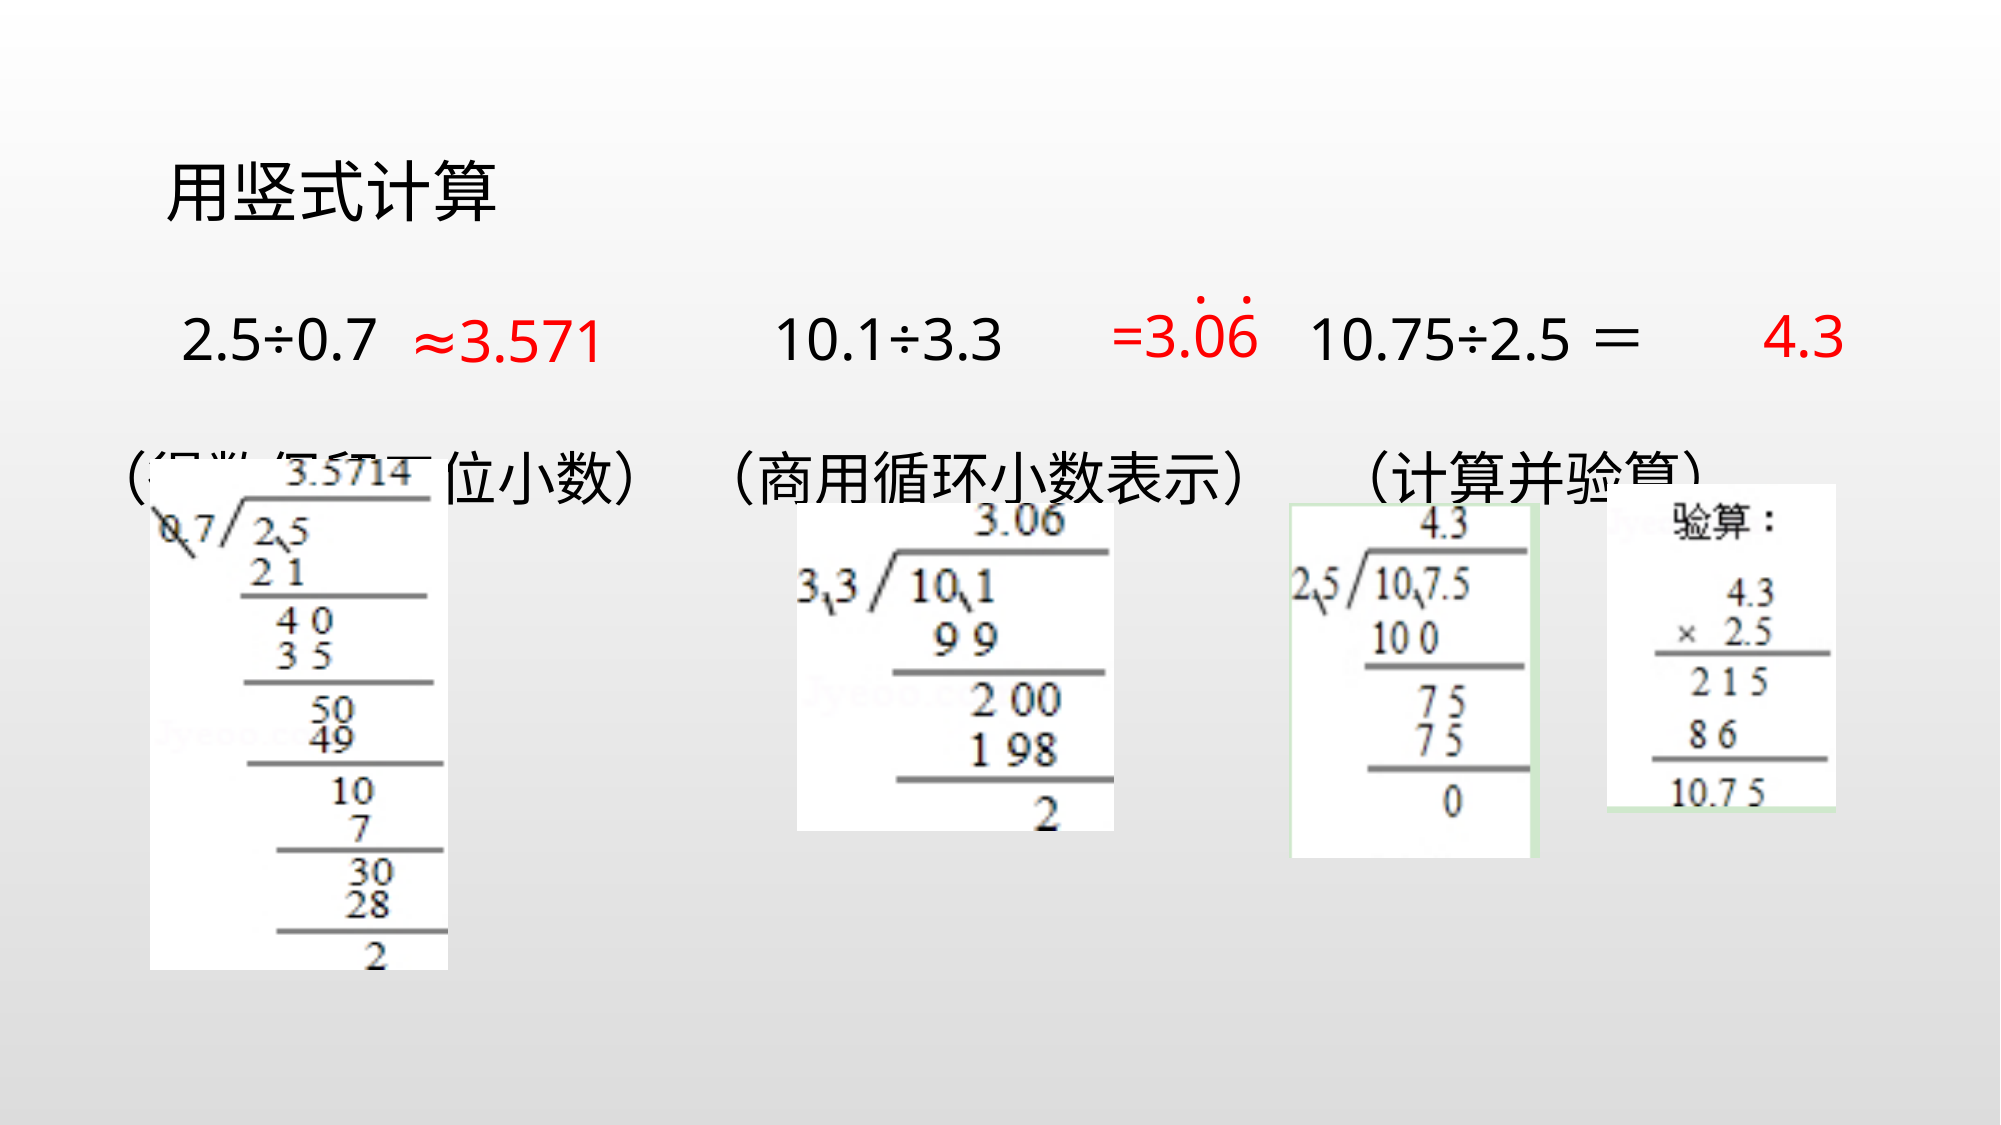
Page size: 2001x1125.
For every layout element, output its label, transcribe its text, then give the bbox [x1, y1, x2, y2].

text_box 用竖式计算 [150, 102, 1778, 238]
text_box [1096, 238, 1348, 378]
picture [797, 503, 1114, 831]
picture [1289, 503, 1540, 858]
picture [150, 459, 448, 970]
text_box 2.5÷0.7 10.1÷3.3 10.75÷2.5＝ （得数保留三位小数） （商用循环小数表示） （计算并验算） [74, 224, 1954, 1125]
text_box ≈3.571 [395, 296, 646, 382]
text_box 4.3 [1748, 291, 1954, 377]
picture [1607, 484, 1836, 813]
